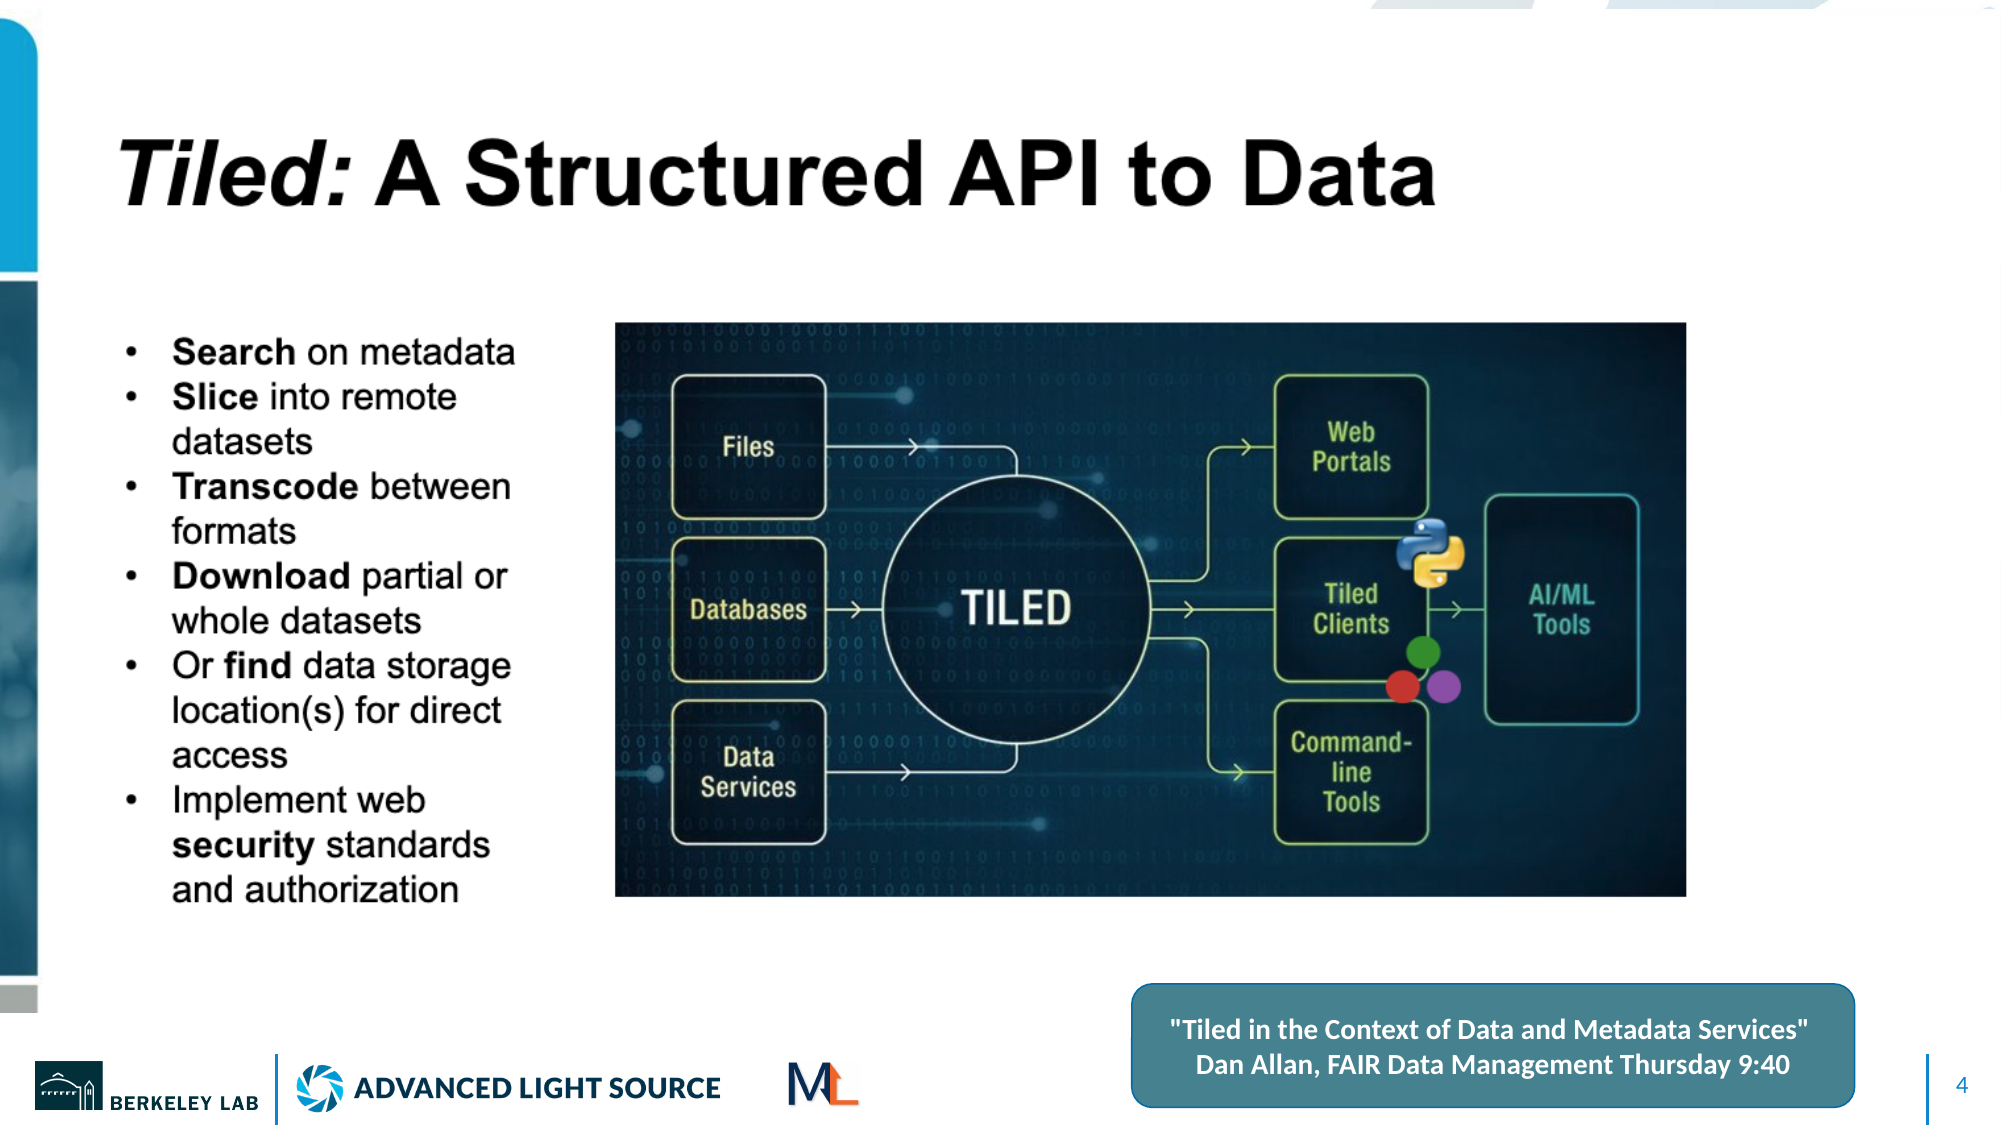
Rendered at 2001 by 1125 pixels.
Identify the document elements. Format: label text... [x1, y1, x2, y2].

slide_number ‹#› [1918, 1056, 2000, 1118]
picture [0, 0, 2001, 1125]
text_box "Tiled in the Context of Data and Metadata Services" Dan Allan, FAIR Data Management Thursday 9:40 [1131, 1023, 1855, 1108]
